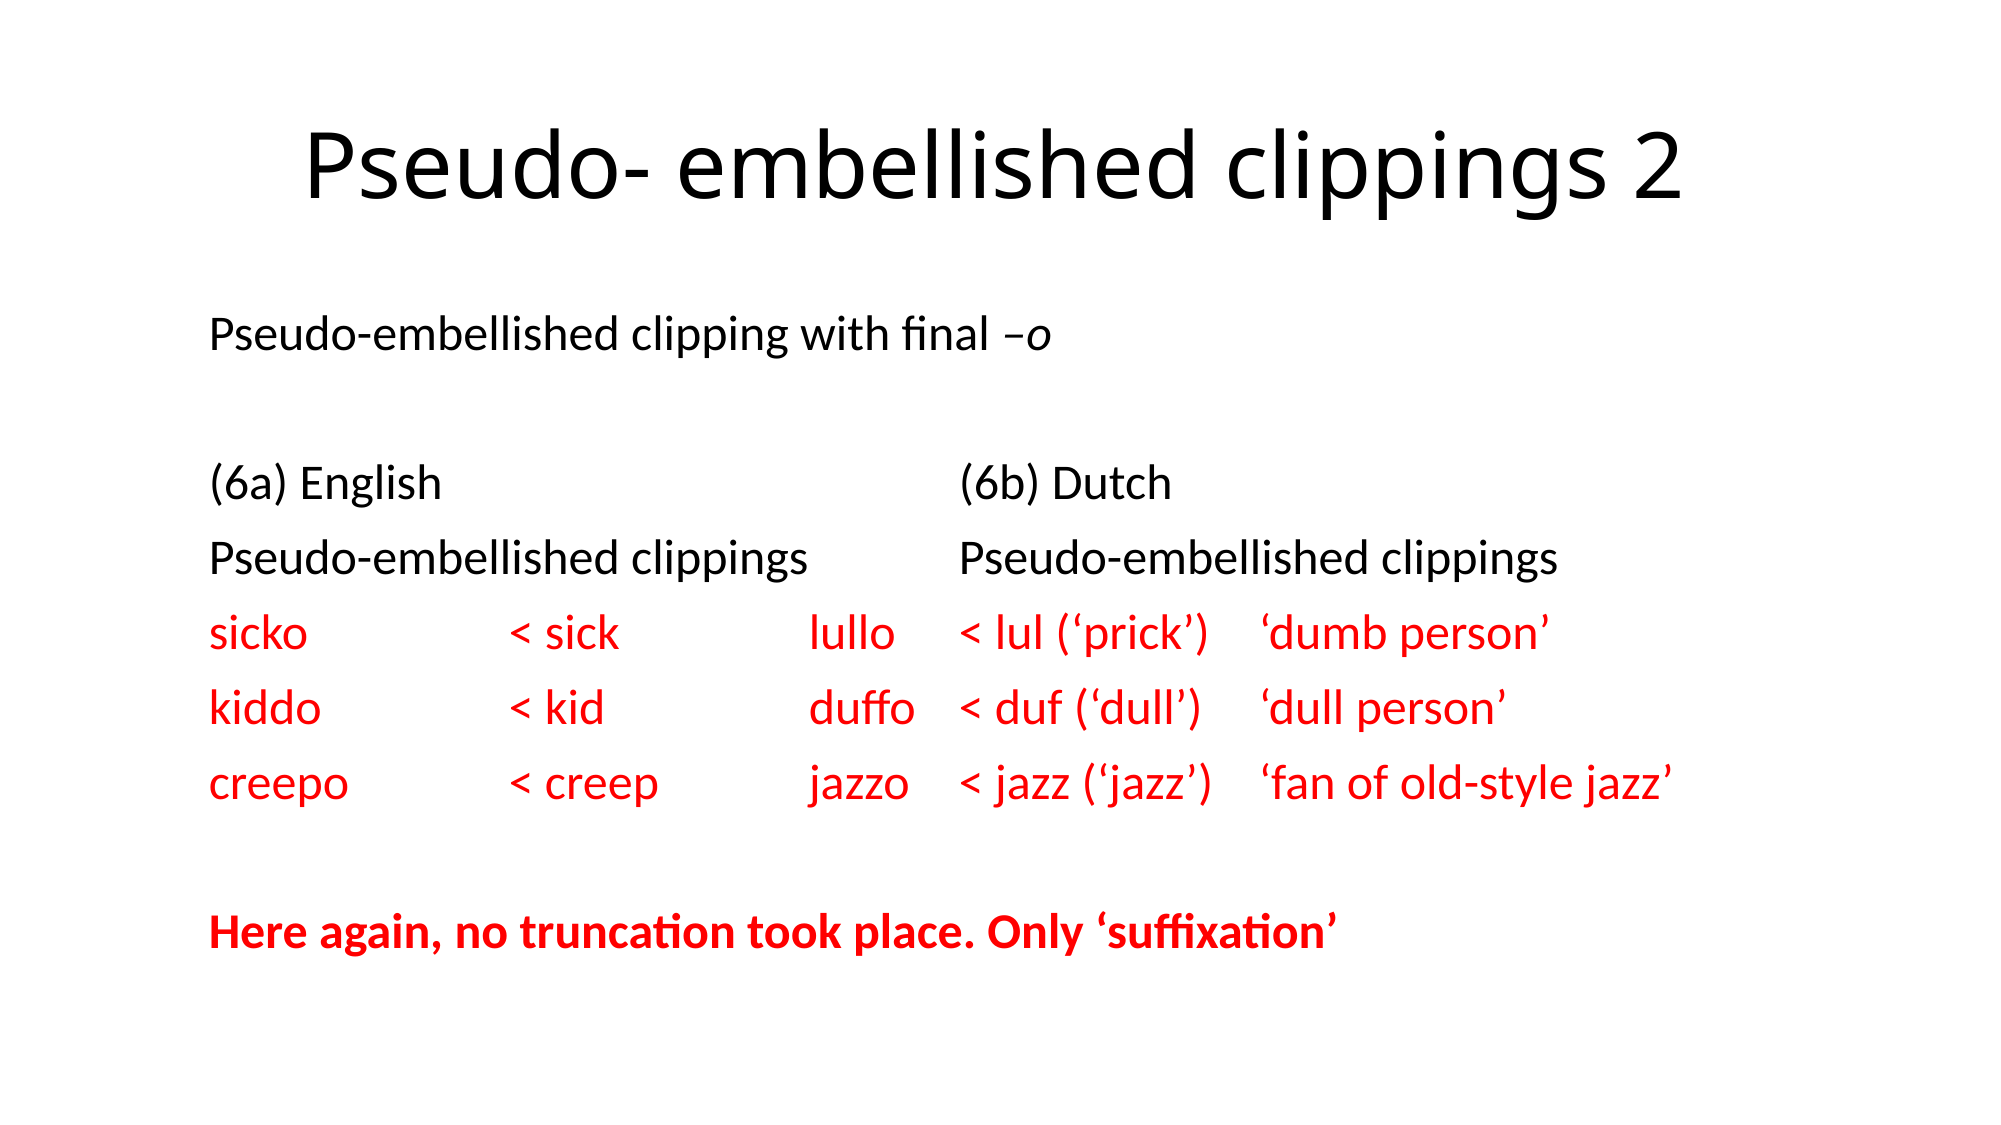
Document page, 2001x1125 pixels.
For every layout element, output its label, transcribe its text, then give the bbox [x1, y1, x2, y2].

list Pseudo-embellished clipping with final –o (6a) English (6b) Dutch Pseudo-embellished clippings Pseudo-embellished clippings sicko < sick lullo < lul (‘prick’) ‘dumb person’ kiddo < kid duffo < duf (‘dull’) ‘dull person’ creepo < creep jazzo < jazz (‘jazz’) ‘fan of old-style jazz’ Here again, no truncation took place. Only ‘suffixation’ [137, 299, 1863, 1014]
title Pseudo- embellished clippings 2 [137, 59, 1863, 278]
